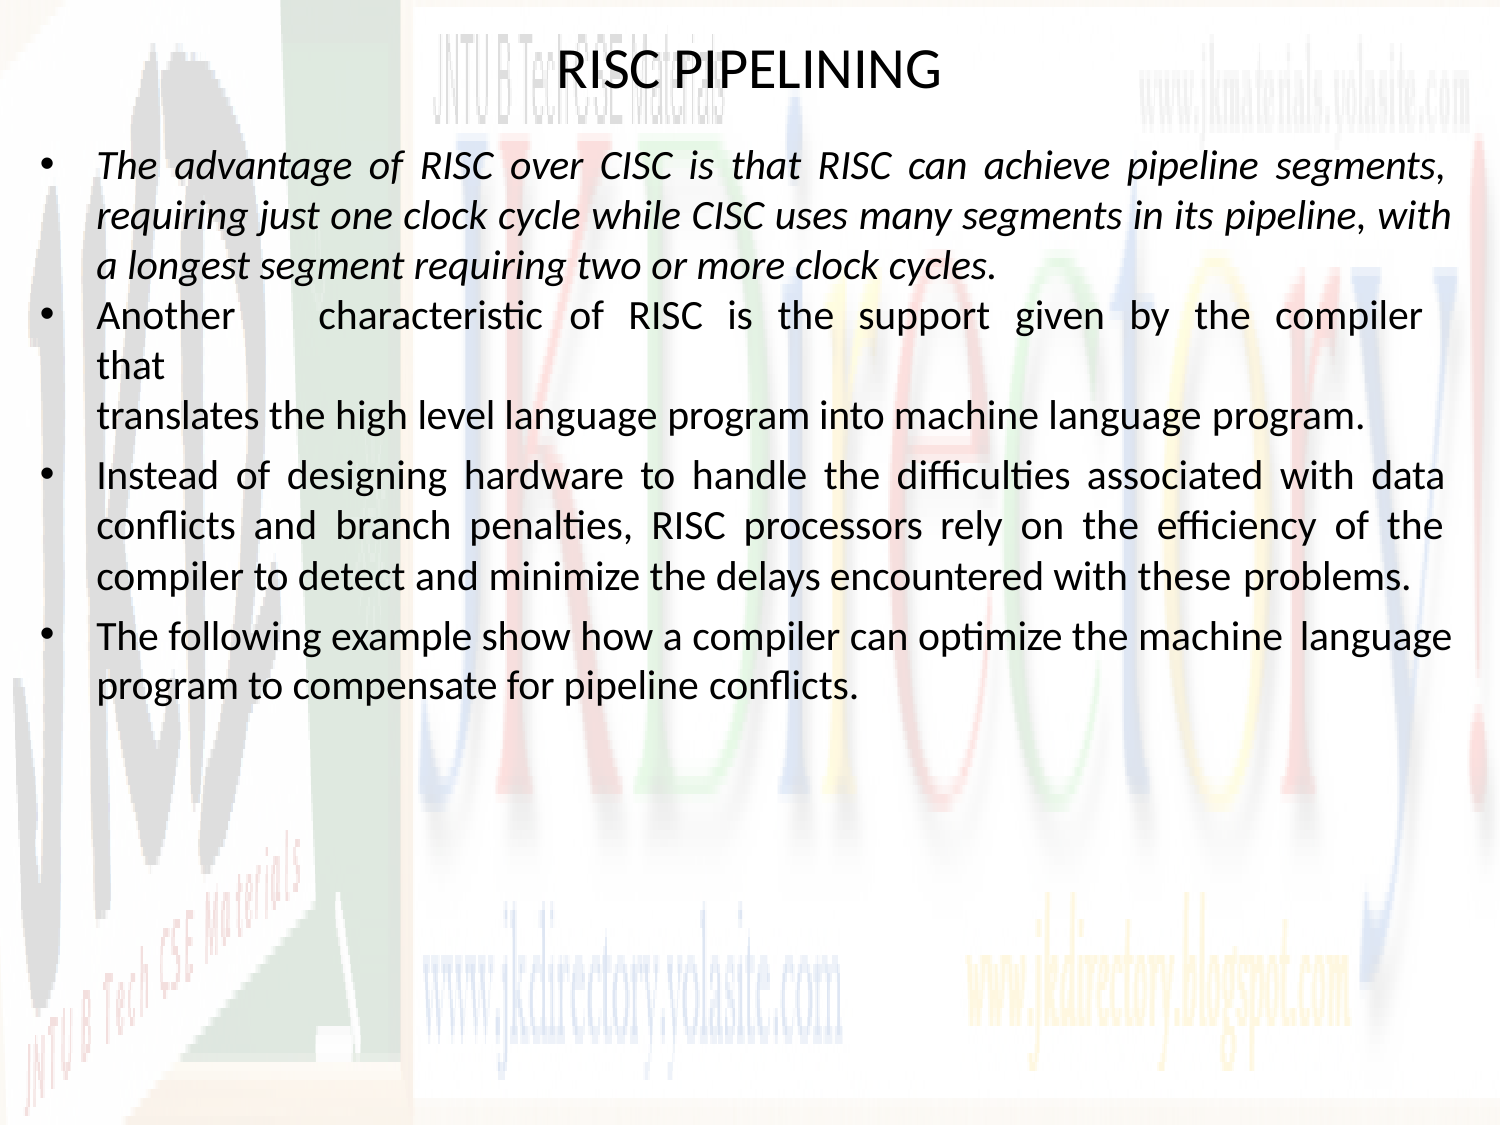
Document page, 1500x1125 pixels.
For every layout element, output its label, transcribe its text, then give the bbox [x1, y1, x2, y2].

title RISC PIPELINING [443, 29, 1057, 138]
text_box The advantage of RISC over CISC is that RISC can achieve pipeline segments, requiring just one clock cycle while CISC uses many segments in its pipeline, with a longest segment requiring two or more clock cycles. Another characteristic of RISC is the support given by the compiler that translates the high level language program into machine language program. Instead of designing hardware to handle the difficulties associated with data conflicts and branch penalties, RISC processors rely on the efficiency of the compiler to detect and minimize the delays encountered with these problems. The following example show how a compiler can optimize the machine language program to compensate for pipeline conflicts. [37, 138, 1463, 709]
